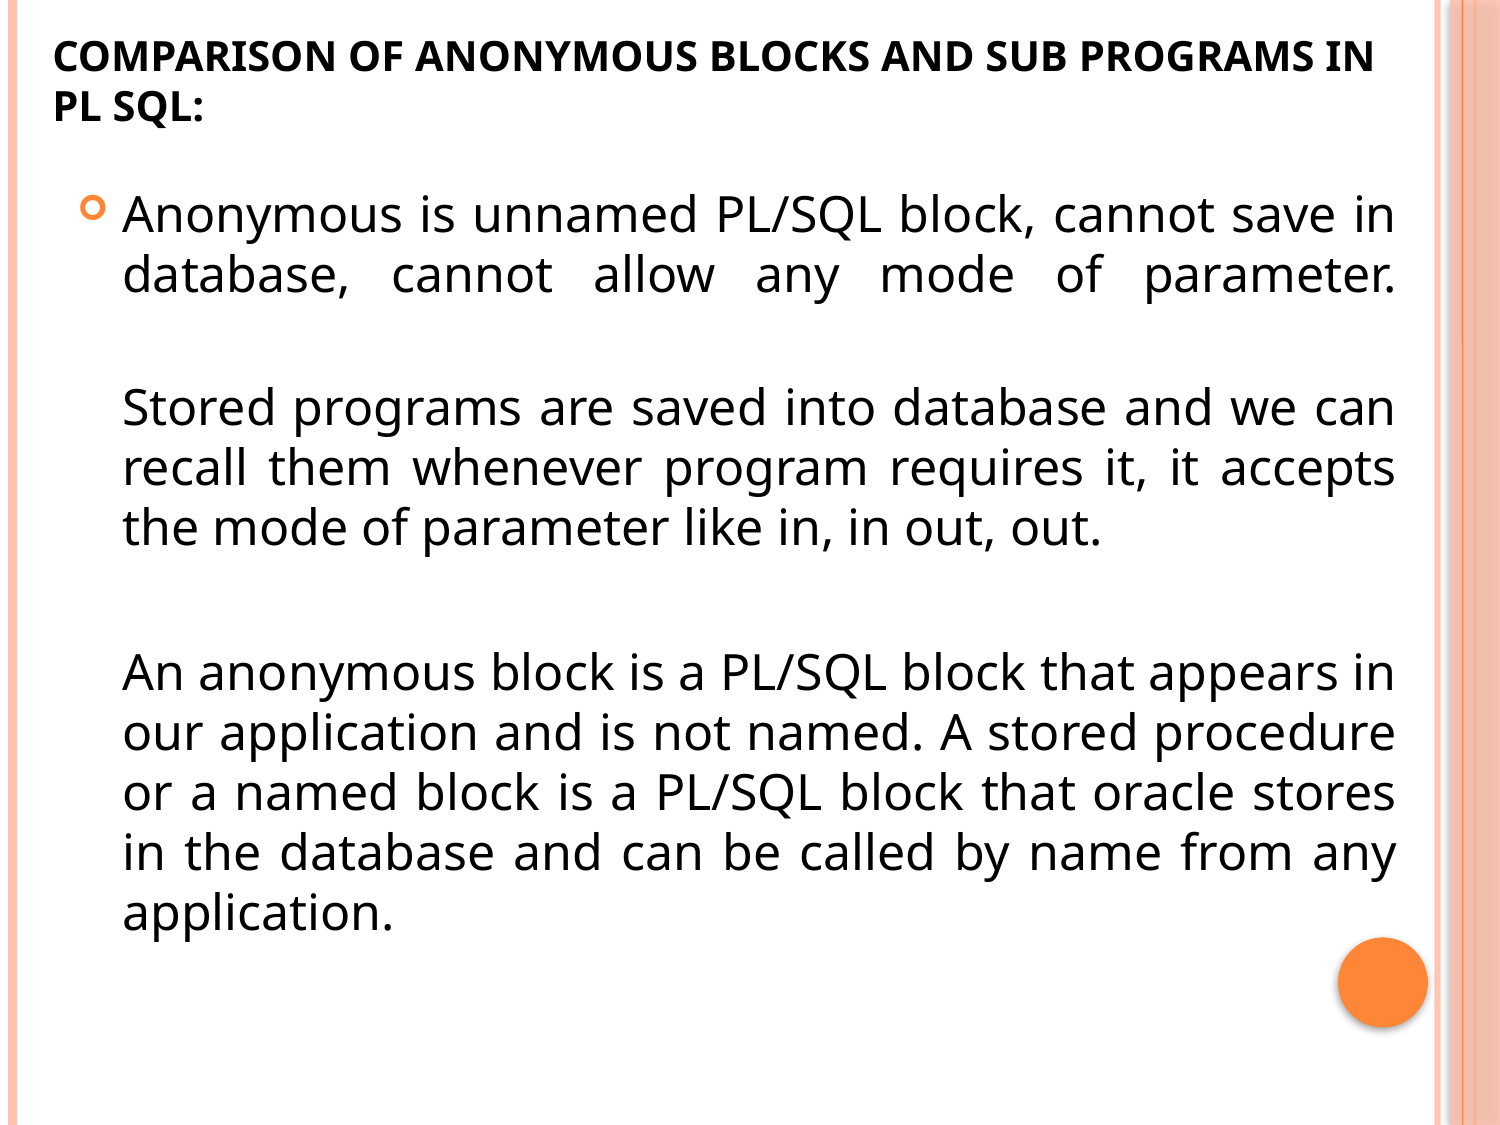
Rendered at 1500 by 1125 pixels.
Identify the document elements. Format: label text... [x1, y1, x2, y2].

list Anonymous is unnamed PL/SQL block, cannot save in database, cannot allow any mode of parameter. Stored programs are saved into database and we can recall them whenever program requires it, it accepts the mode of parameter like in, in out, out. An anonymous block is a PL/SQL block that appears in our application and is not named. A stored procedure or a named block is a PL/SQL block that oracle stores in the database and can be called by name from any application. [62, 174, 1413, 975]
title COMPARISON OF ANONYMOUS BLOCKS AND SUB PROGRAMS IN PL SQL: [37, 50, 1425, 238]
